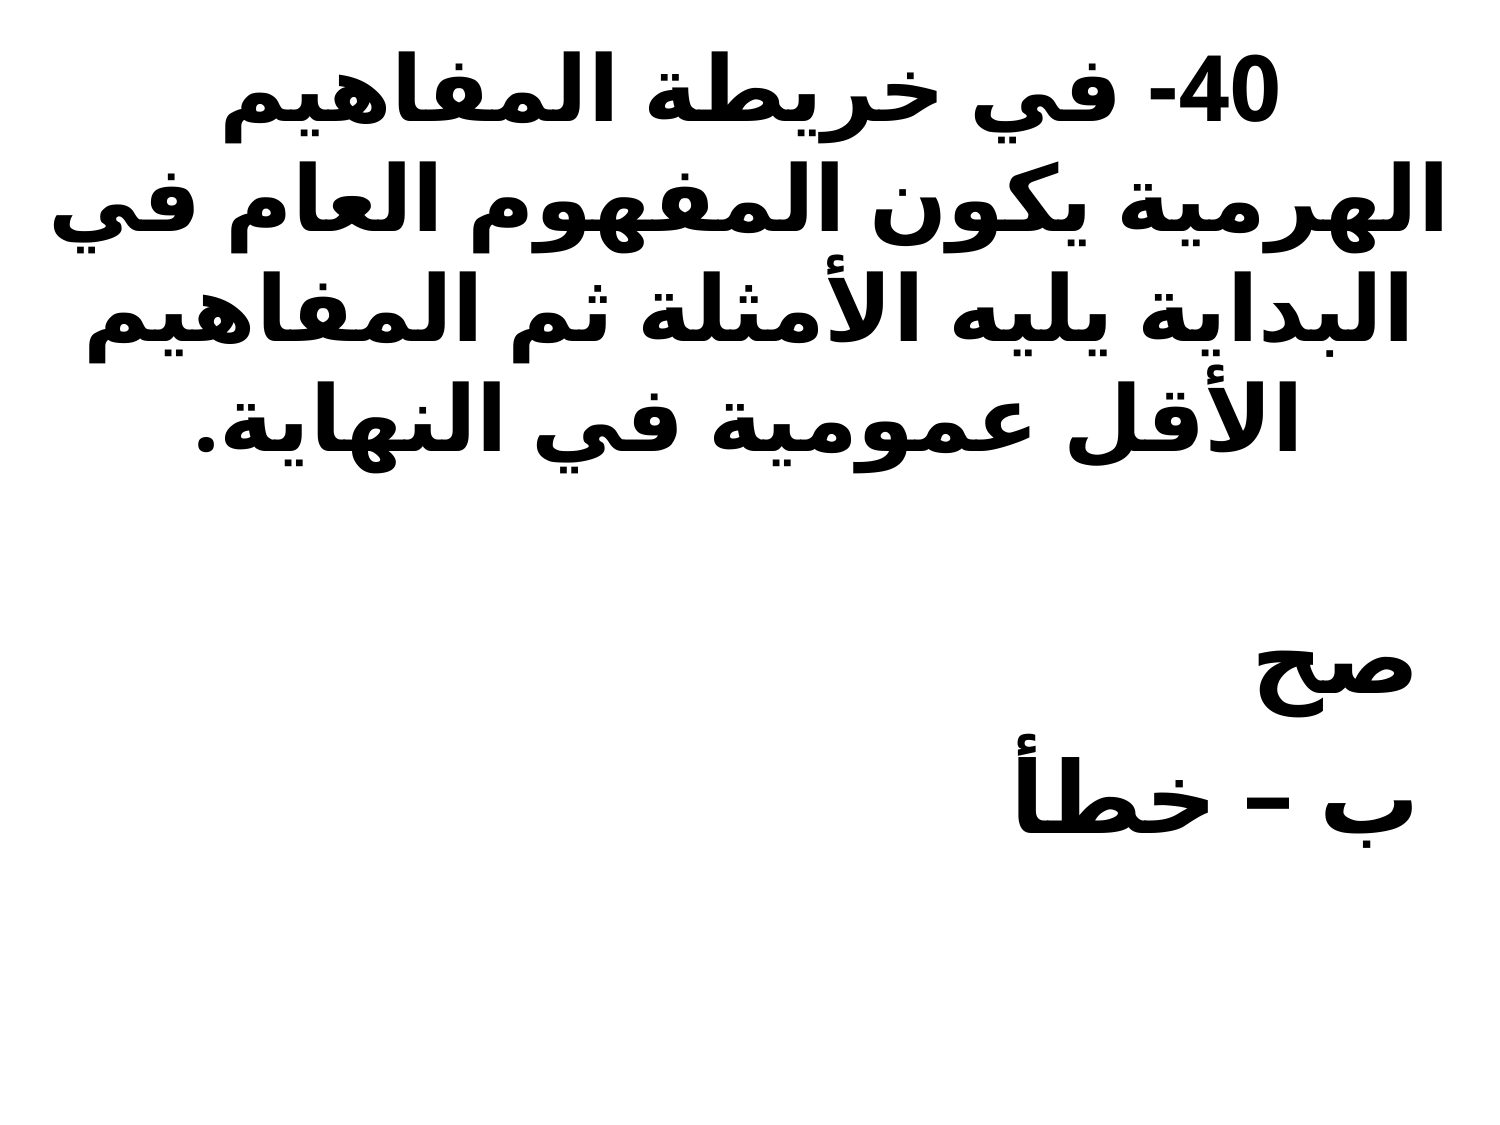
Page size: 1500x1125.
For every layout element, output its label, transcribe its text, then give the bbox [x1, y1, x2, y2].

title 40- في خريطة المفاهيم الهرمية يكون المفهوم العام في البداية يليه الأمثلة ثم المفاهيم الأقل عمومية في النهاية. [29, 78, 1471, 421]
subtitle صح ب – خطأ [41, 586, 1436, 965]
